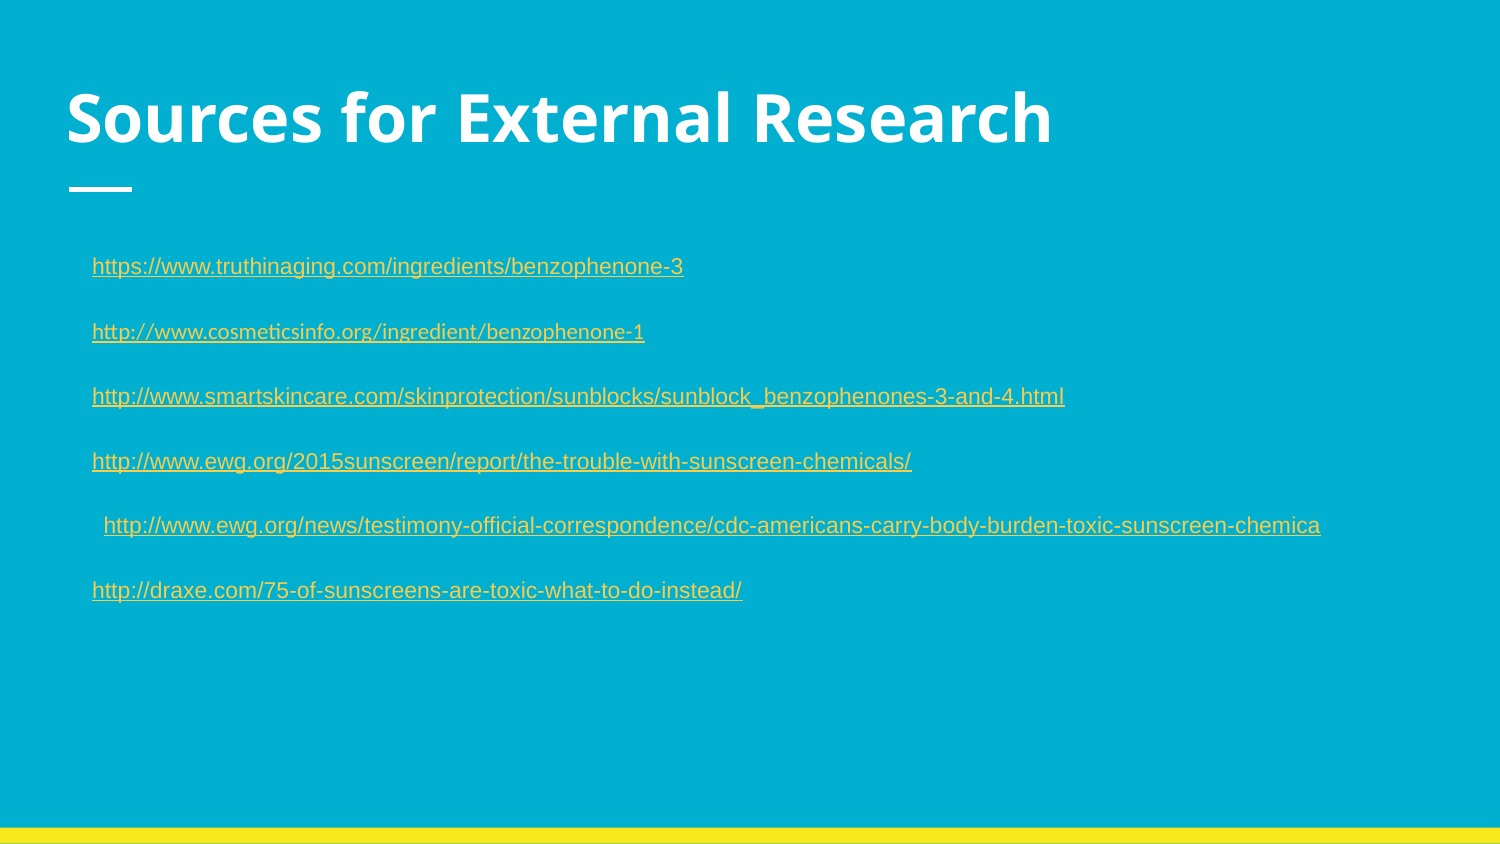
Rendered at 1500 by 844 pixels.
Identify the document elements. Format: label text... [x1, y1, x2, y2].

title Sources for External Research [51, 61, 1449, 167]
list https://www.truthinaging.com/ingredients/benzophenone-3 http://www.cosmeticsinfo.org/ingredient/benzophenone-1 http://www.smartskincare.com/skinprotection/sunblocks/sunblock_benzophenones-3-and-4.html http://www.ewg.org/2015sunscreen/report/the-trouble-with-sunscreen-chemicals/ http://www.ewg.org/news/testimony-official-correspondence/cdc-americans-carry-body-burden-toxic-sunscreen-chemica http://draxe.com/75-of-sunscreens-are-toxic-what-to-do-instead/ [51, 232, 1449, 750]
